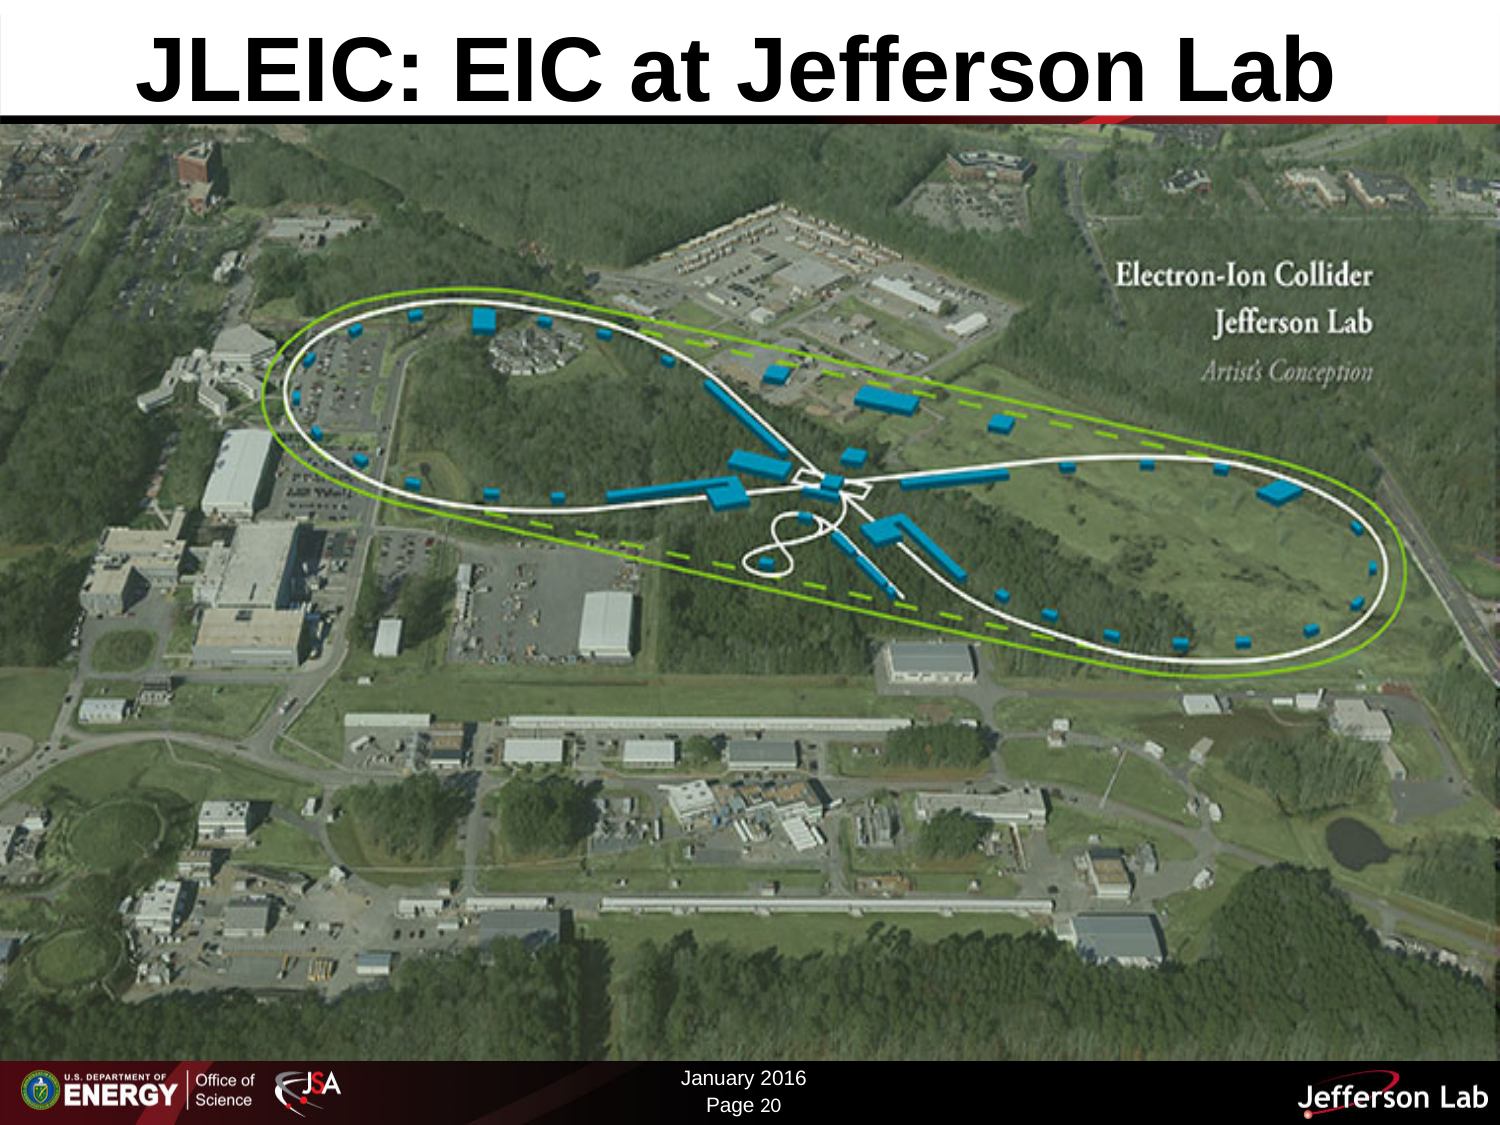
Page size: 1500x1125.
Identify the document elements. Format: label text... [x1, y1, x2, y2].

title JLEIC: EIC at Jefferson Lab [75, 31, 1425, 98]
picture [0, 0, 1500, 1125]
